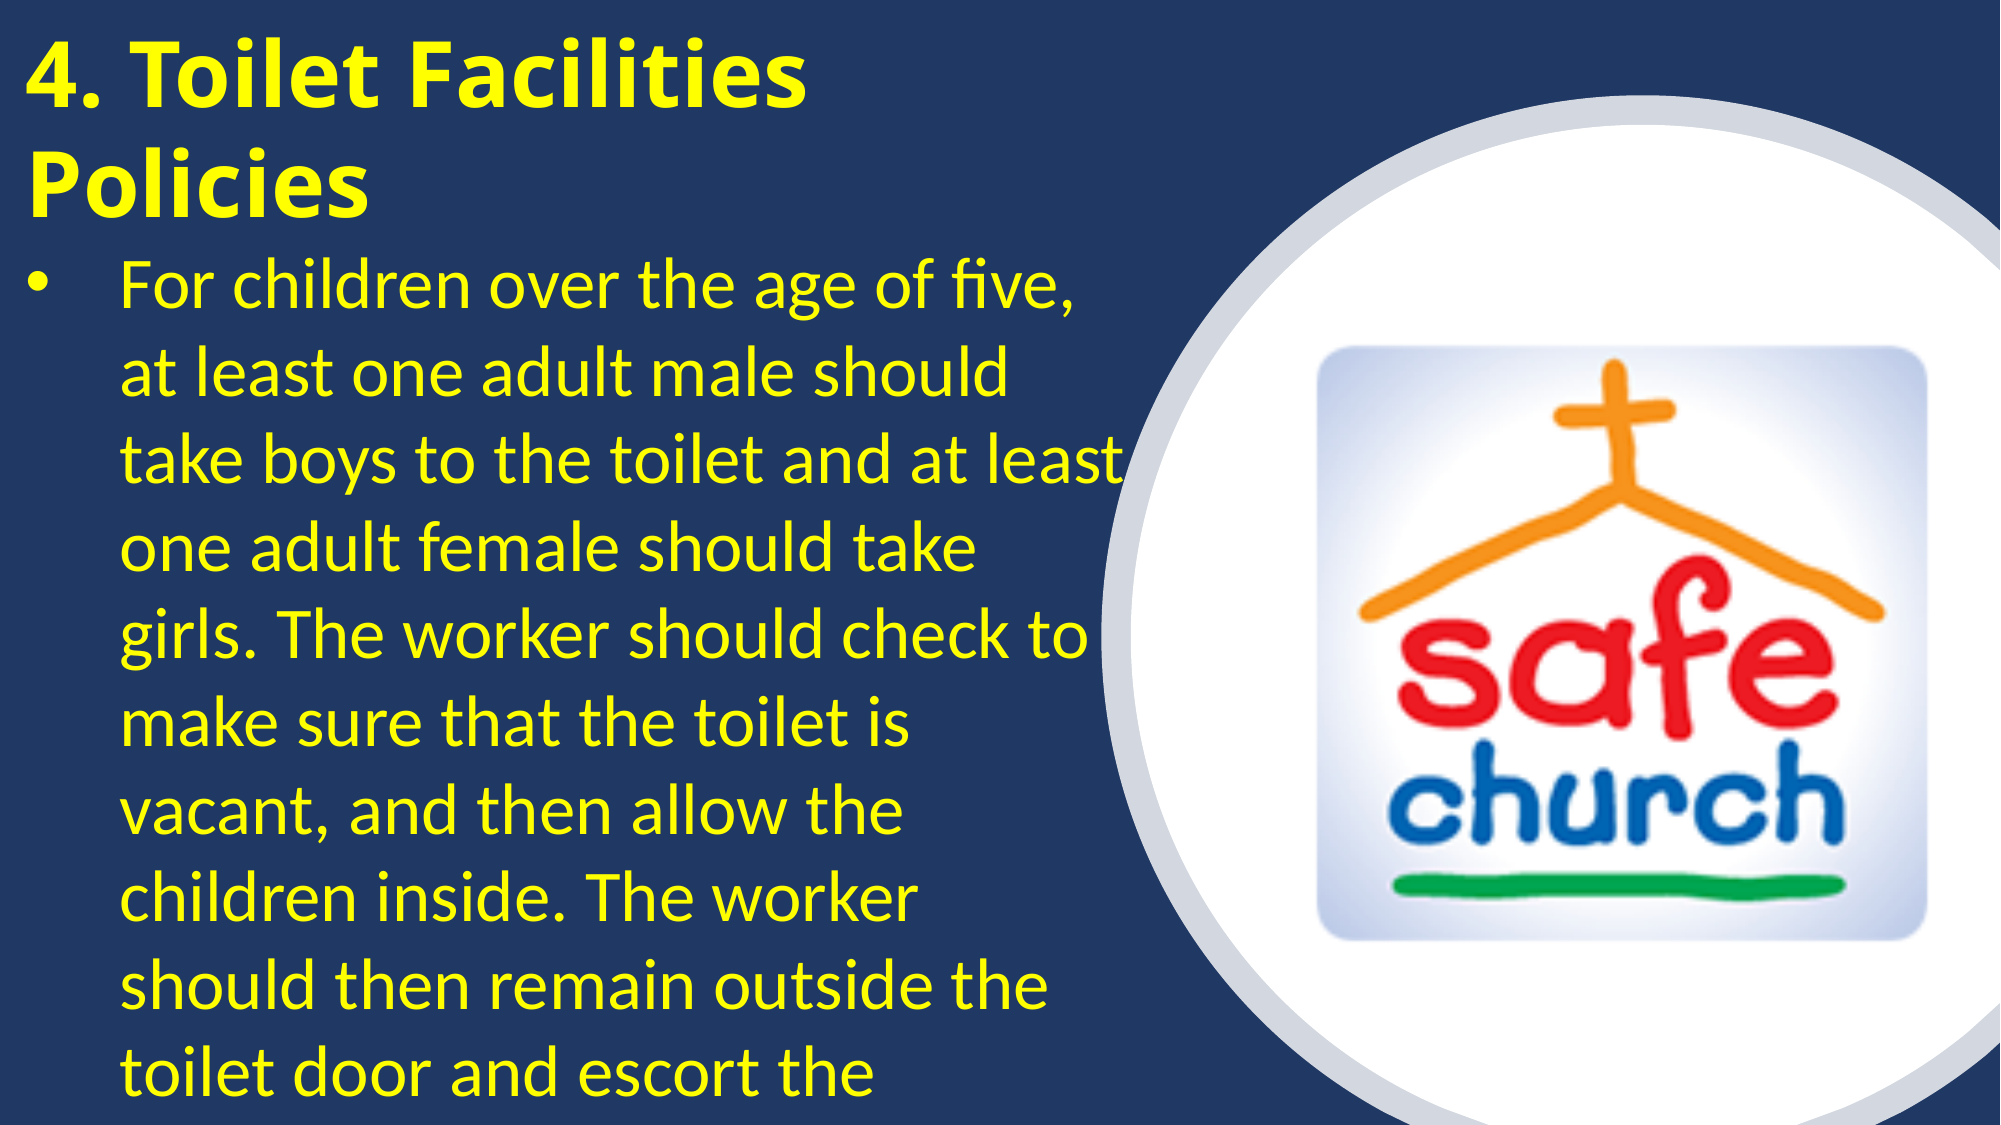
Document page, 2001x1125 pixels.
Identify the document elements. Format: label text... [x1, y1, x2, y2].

text_box [1100, 94, 2000, 1125]
text_box [1129, 123, 2000, 1125]
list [1299, 320, 1948, 969]
text_box 4. Toilet Facilities Policies For children over the age of five, at least one adult male should take boys to the toilet and at least one adult female should take girls. The worker should check to make sure that the toilet is vacant, and then allow the children inside. The worker should then remain outside the toilet door and escort the children back to the classroom. [10, 0, 1142, 486]
